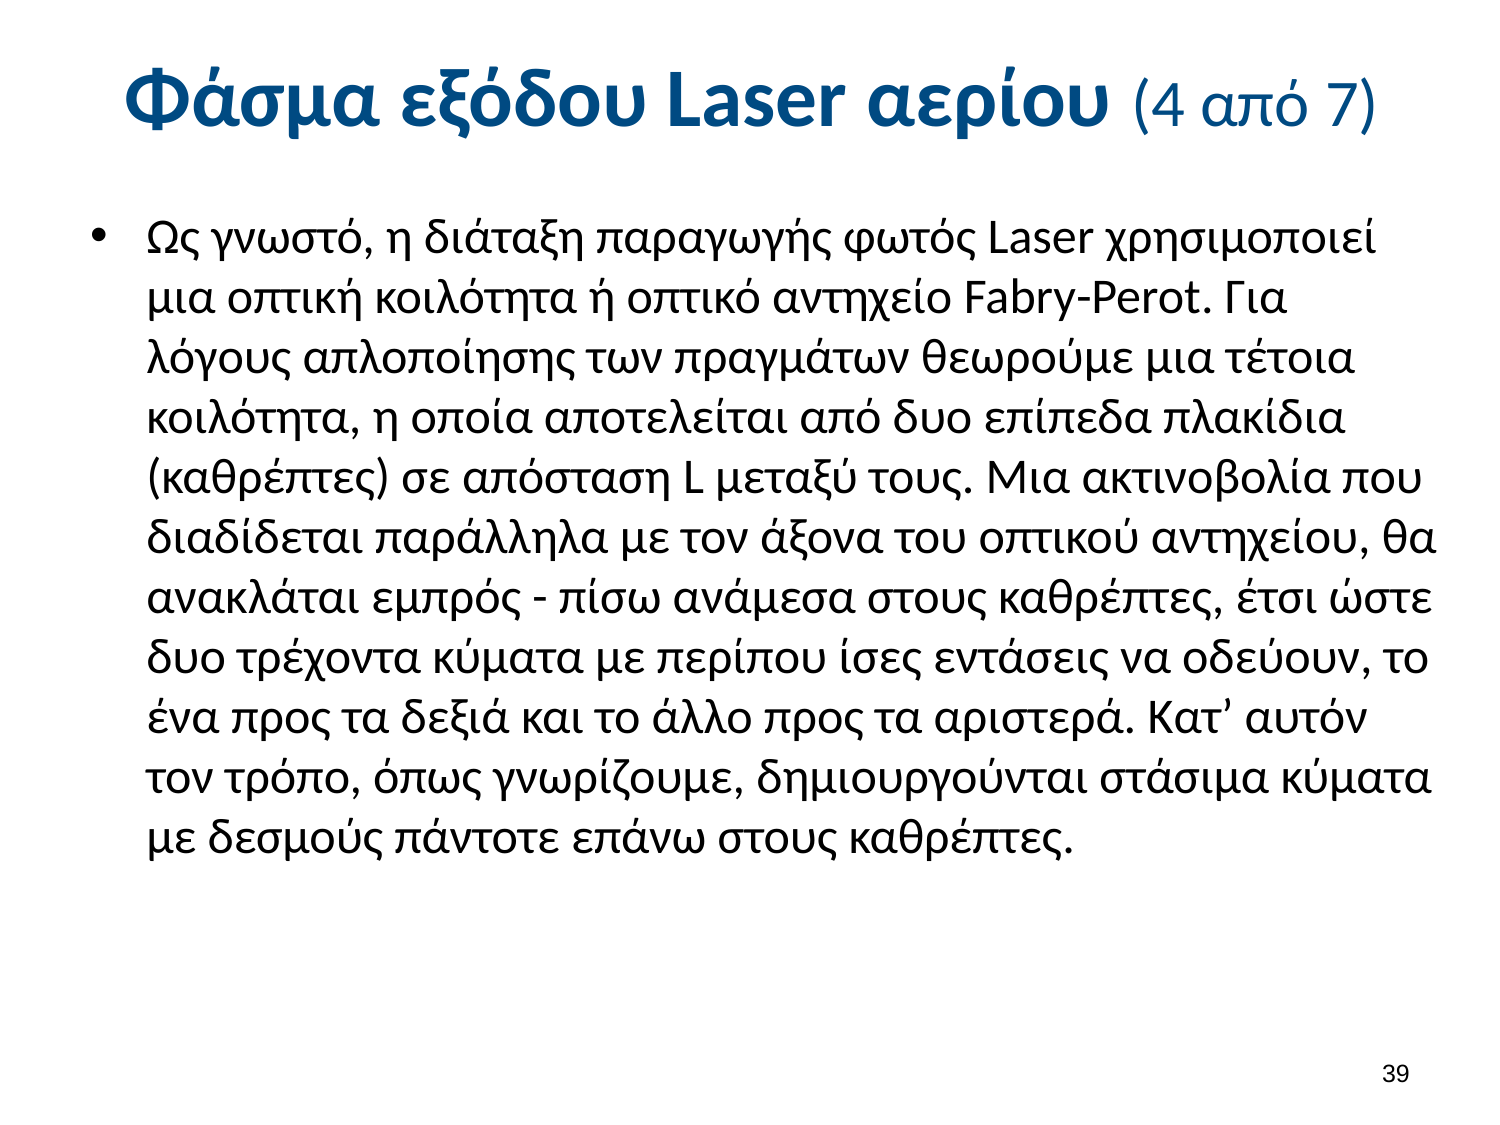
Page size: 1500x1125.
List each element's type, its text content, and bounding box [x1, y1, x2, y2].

title Φάσμα εξόδου Laser αερίου (4 από 7) [76, 19, 1427, 169]
list Ως γνωστό, η διάταξη παραγωγής φωτός Laser χρησιμοποιεί μια οπτική κοιλότητα ή οπτικό αντηχείο Fabry-Perot. Για λόγους απλοποίησης των πραγμάτων θεωρούμε μια τέτοια κοιλότητα, η οποία αποτελείται από δυο επίπεδα πλακίδια (καθρέπτες) σε απόσταση L μεταξύ τους. Μια ακτινοβολία που διαδίδεται παράλληλα με τον άξονα του οπτικού αντηχείου, θα ανακλάται εμπρός - πίσω ανάμεσα στους καθρέπτες, έτσι ώστε δυο τρέχοντα κύματα με περίπου ίσες εντάσεις να οδεύουν, το ένα προς τα δεξιά και το άλλο προς τα αριστερά. Κατ’ αυτόν τον τρόπο, όπως γνωρίζουμε, δημιουργούνται στάσιμα κύματα με δεσμούς πάντοτε επάνω στους καθρέπτες. [75, 196, 1459, 1083]
slide_number 38 [1074, 1042, 1425, 1103]
